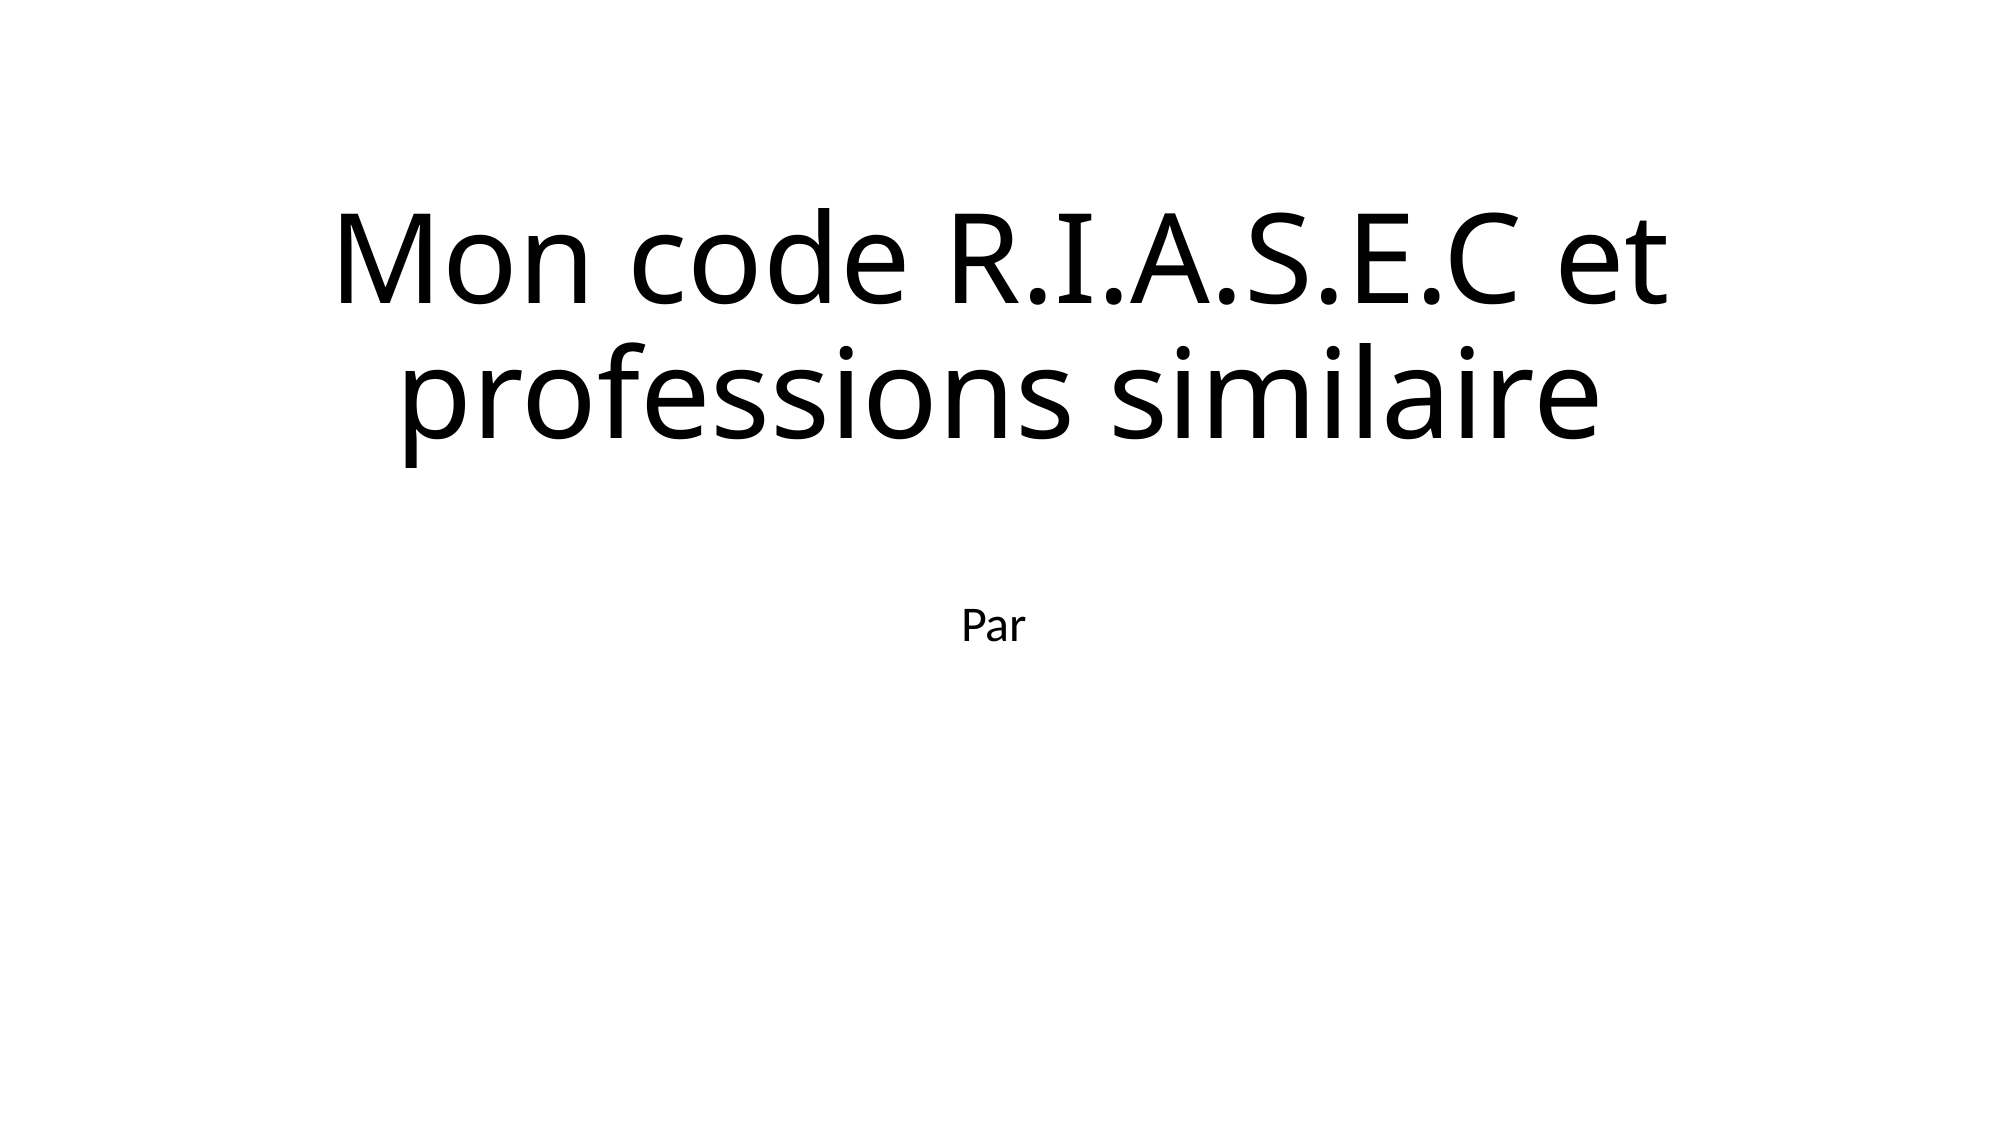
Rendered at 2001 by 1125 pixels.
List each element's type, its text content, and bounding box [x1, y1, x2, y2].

subtitle Par [249, 590, 1750, 863]
title Mon code R.I.A.S.E.C et professions similaire [249, 81, 1750, 473]
